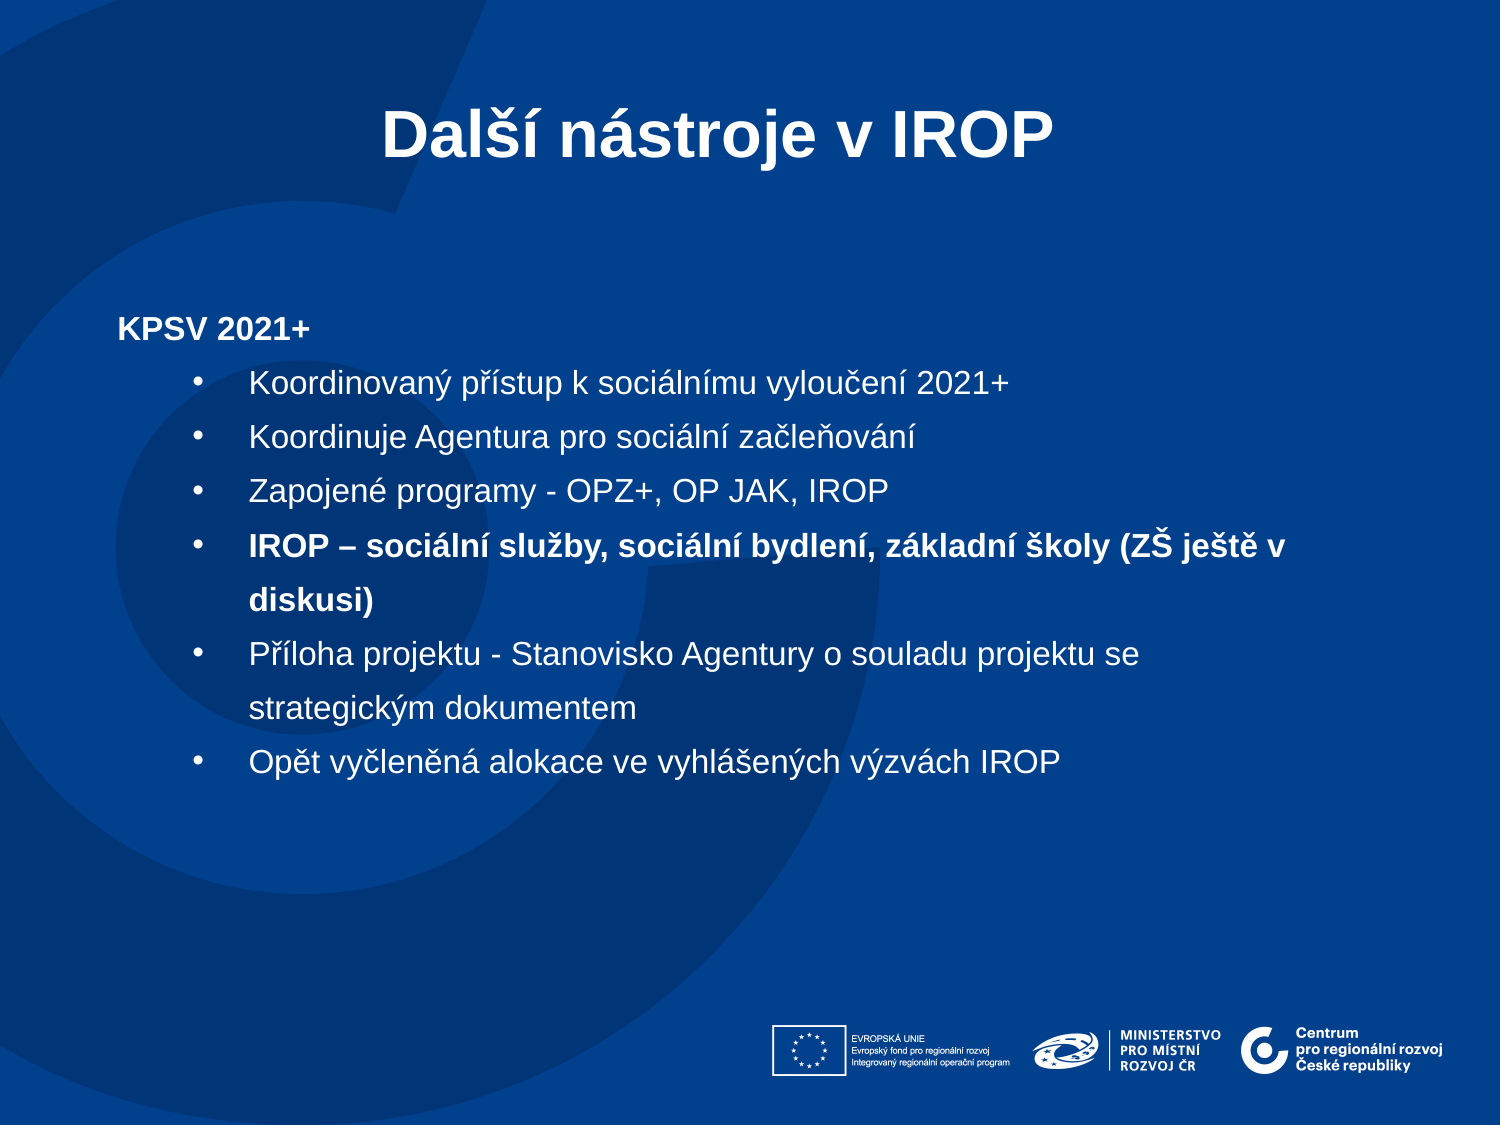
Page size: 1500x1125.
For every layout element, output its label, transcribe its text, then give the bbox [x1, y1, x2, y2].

picture [0, 0, 1500, 1125]
text_box KPSV 2021+ Koordinovaný přístup k sociálnímu vyloučení 2021+ Koordinuje Agentura pro sociální začleňování Zapojené programy - OPZ+, OP JAK, IROP IROP – sociální služby, sociální bydlení, základní školy (ZŠ ještě v diskusi) Příloha projektu - Stanovisko Agentury o souladu projektu se strategickým dokumentem Opět vyčleněná alokace ve vyhlášených výzvách IROP [27, 259, 1342, 828]
text_box Další nástroje v IROP [50, 83, 1386, 178]
